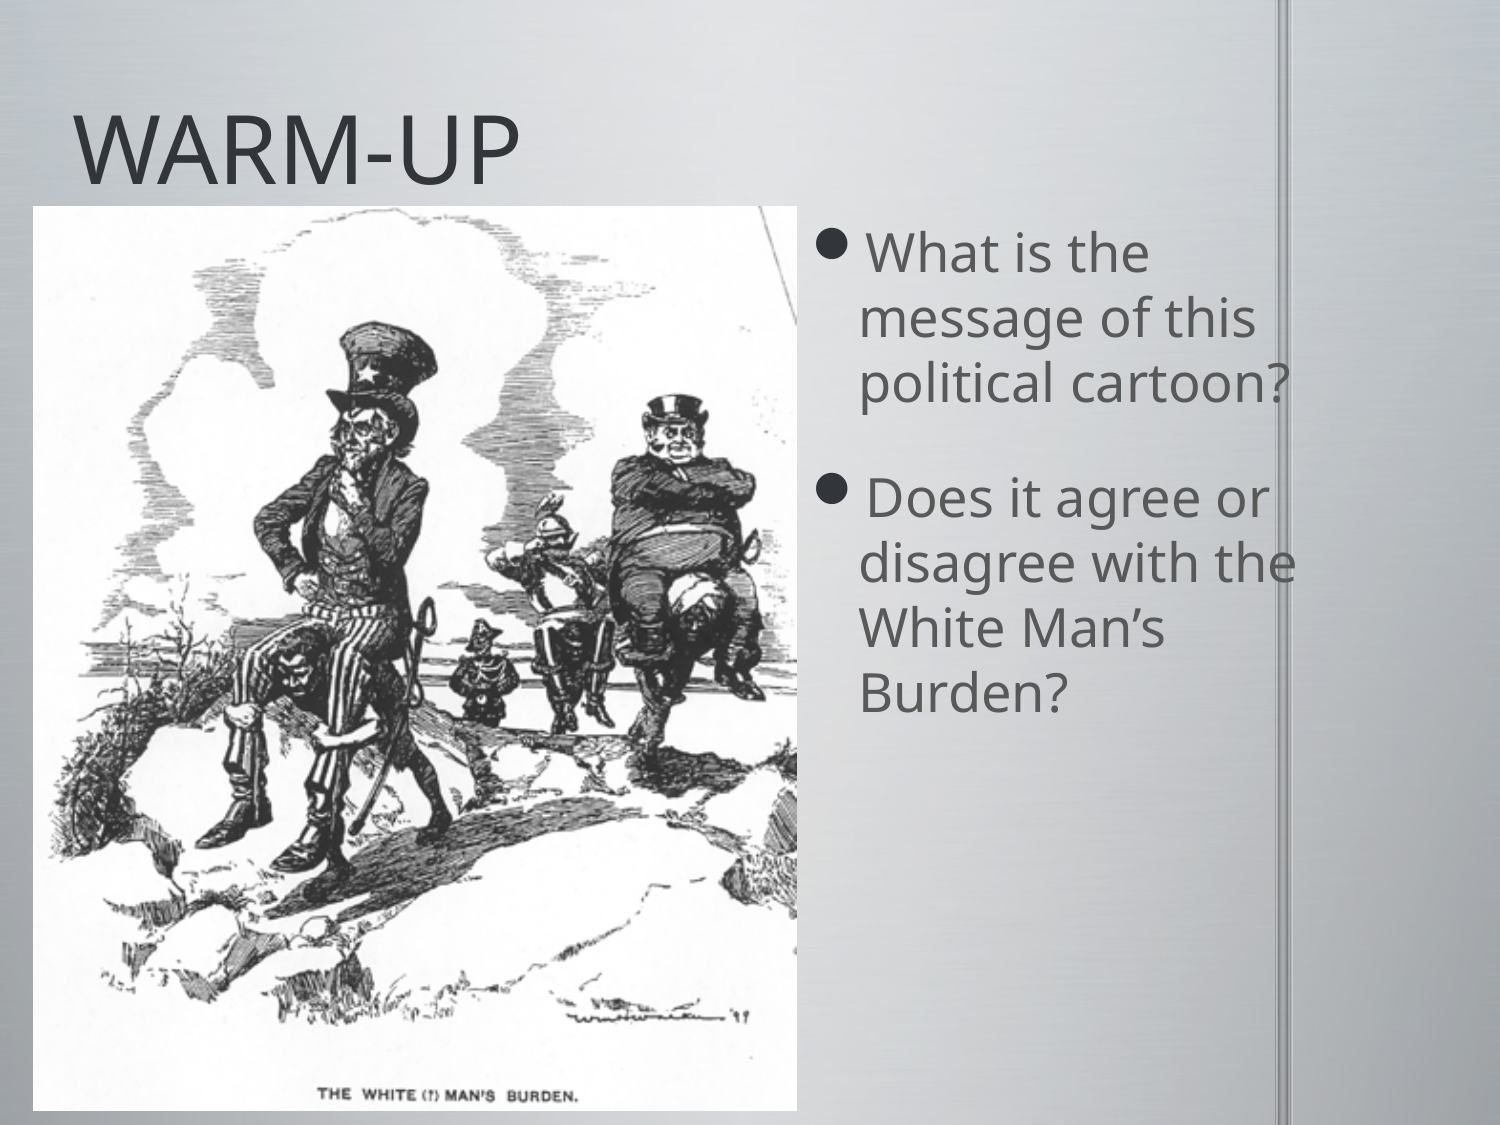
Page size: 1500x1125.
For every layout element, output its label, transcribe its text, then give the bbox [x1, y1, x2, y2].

title WARM-UP [57, 86, 1220, 207]
picture [0, 0, 1500, 1125]
list What is the message of this political cartoon? Does it agree or disagree with the White Man’s Burden? [799, 210, 1339, 1066]
